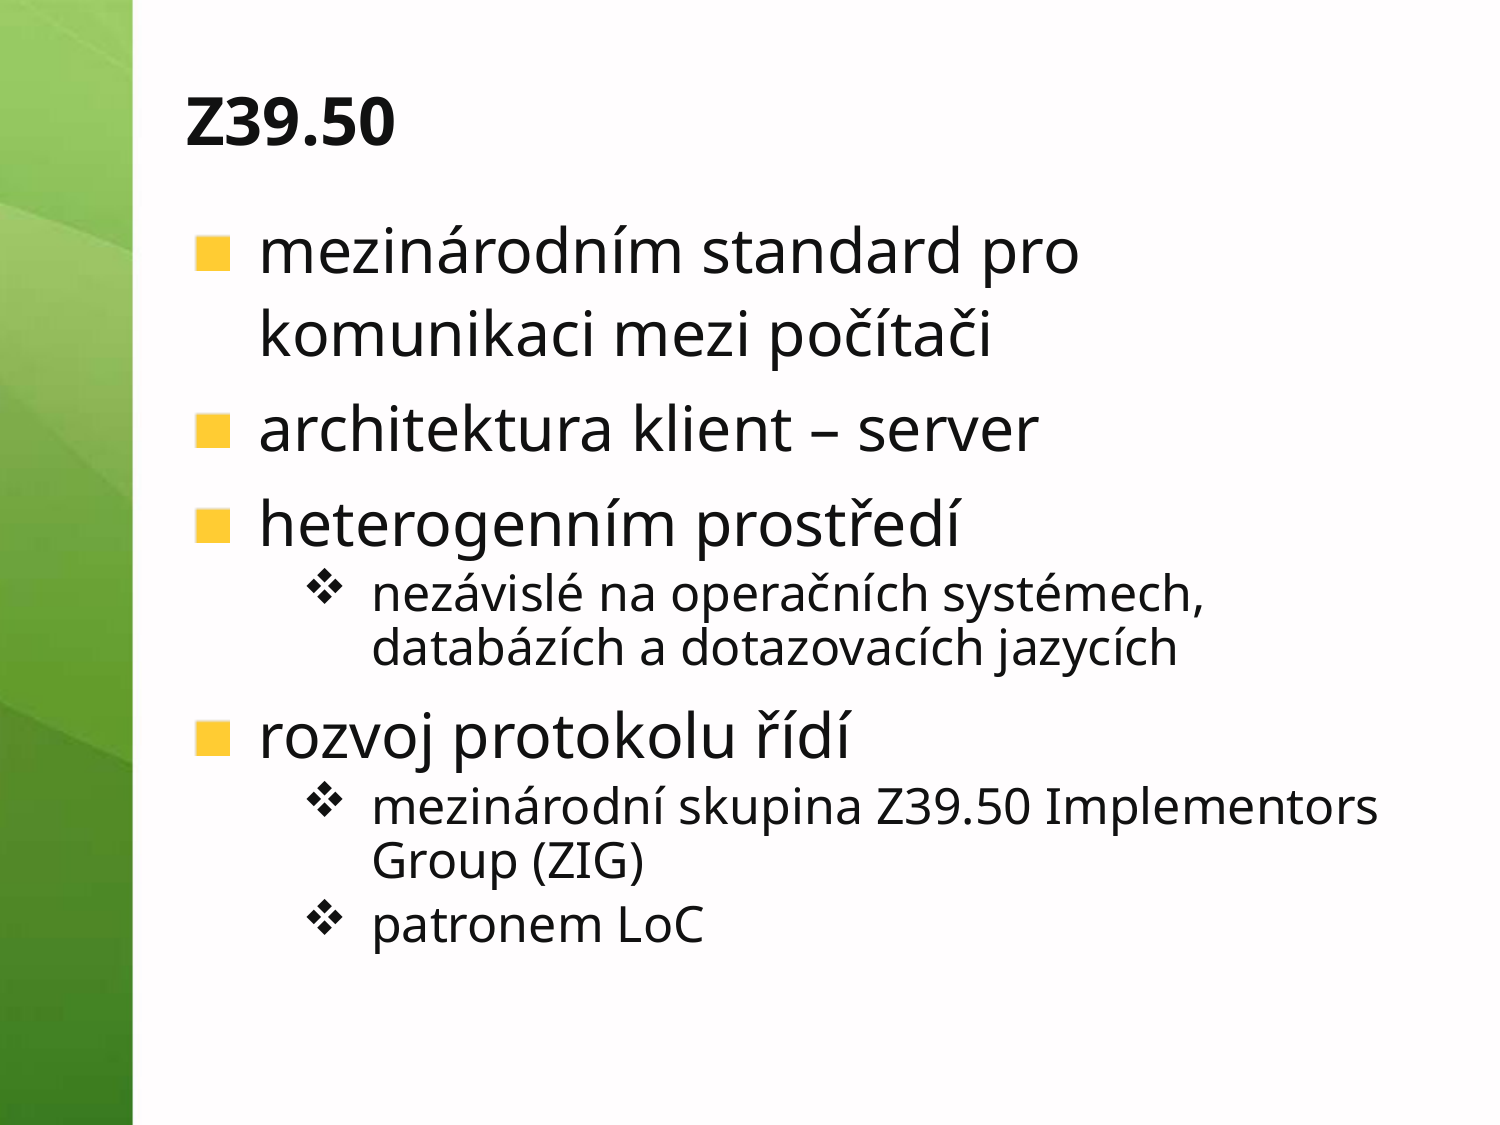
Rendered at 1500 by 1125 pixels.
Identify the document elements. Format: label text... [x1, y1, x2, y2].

picture [0, 0, 1500, 1125]
list mezinárodním standard pro komunikaci mezi počítači architektura klient – server heterogenním prostředí nezávislé na operačních systémech, databázích a dotazovacích jazycích rozvoj protokolu řídí mezinárodní skupina Z39.50 Implementors Group (ZIG) patronem LoC [171, 196, 1447, 1094]
title Z39.50 [171, 77, 1447, 161]
